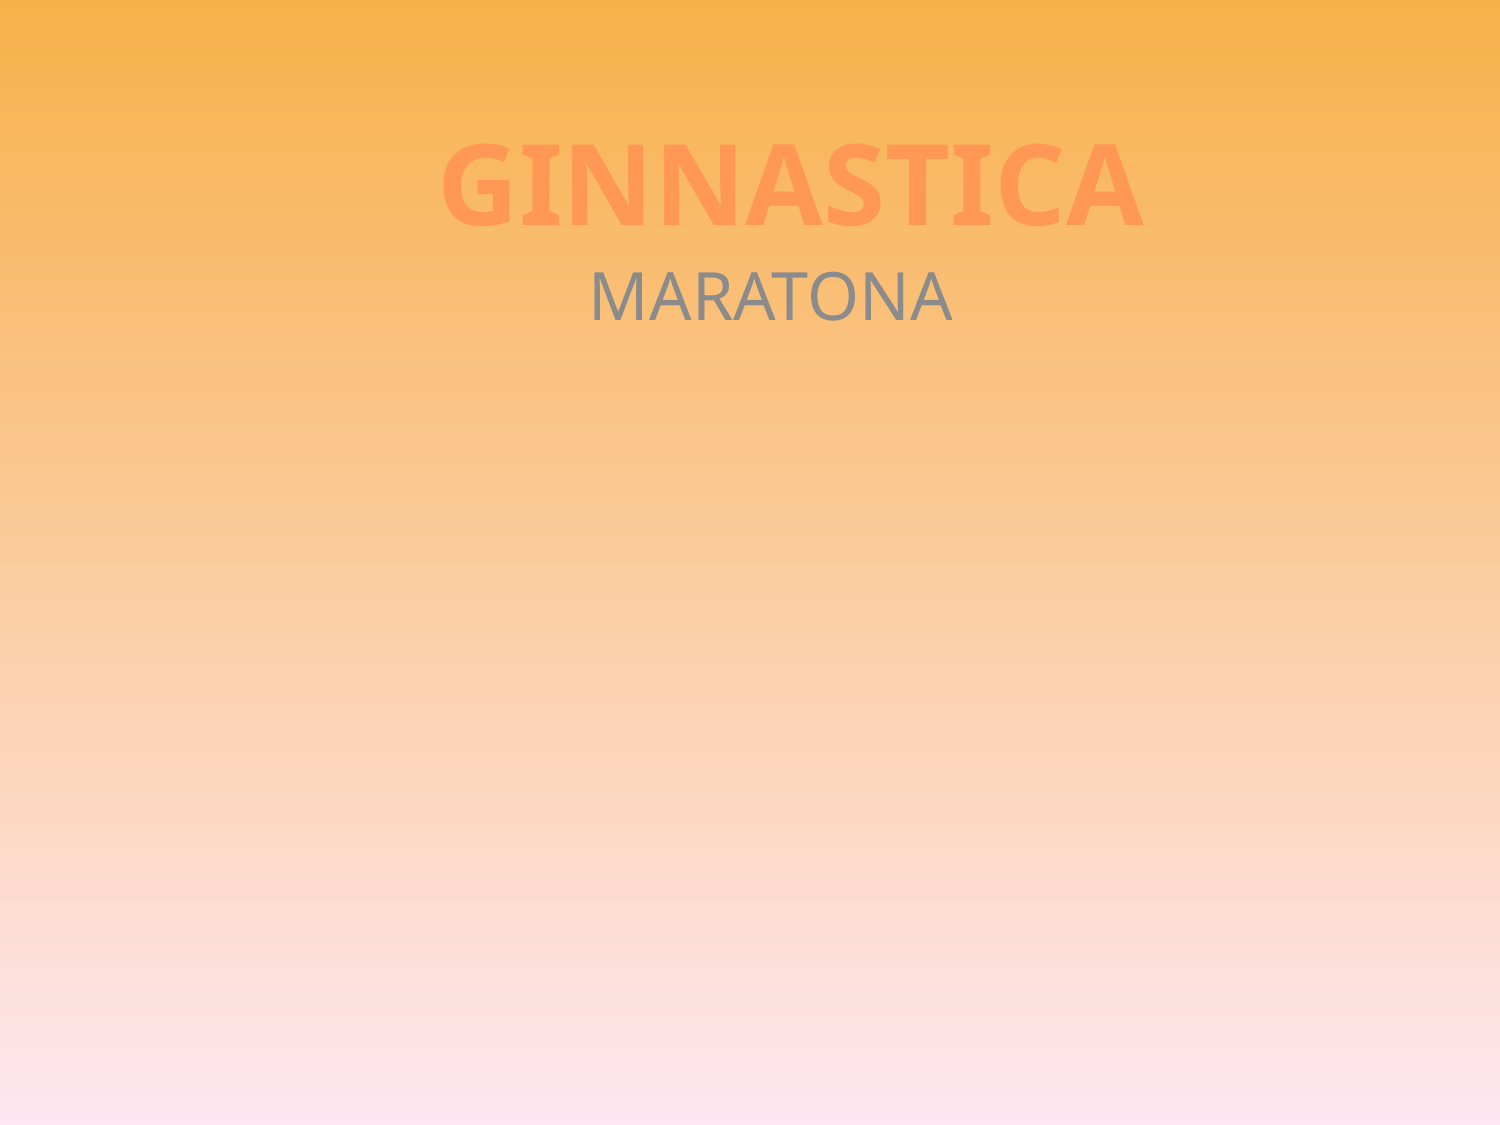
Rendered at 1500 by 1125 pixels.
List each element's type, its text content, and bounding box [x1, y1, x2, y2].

subtitle MARATONA [246, 256, 1297, 534]
text_box GINNASTICA [222, 105, 1360, 256]
